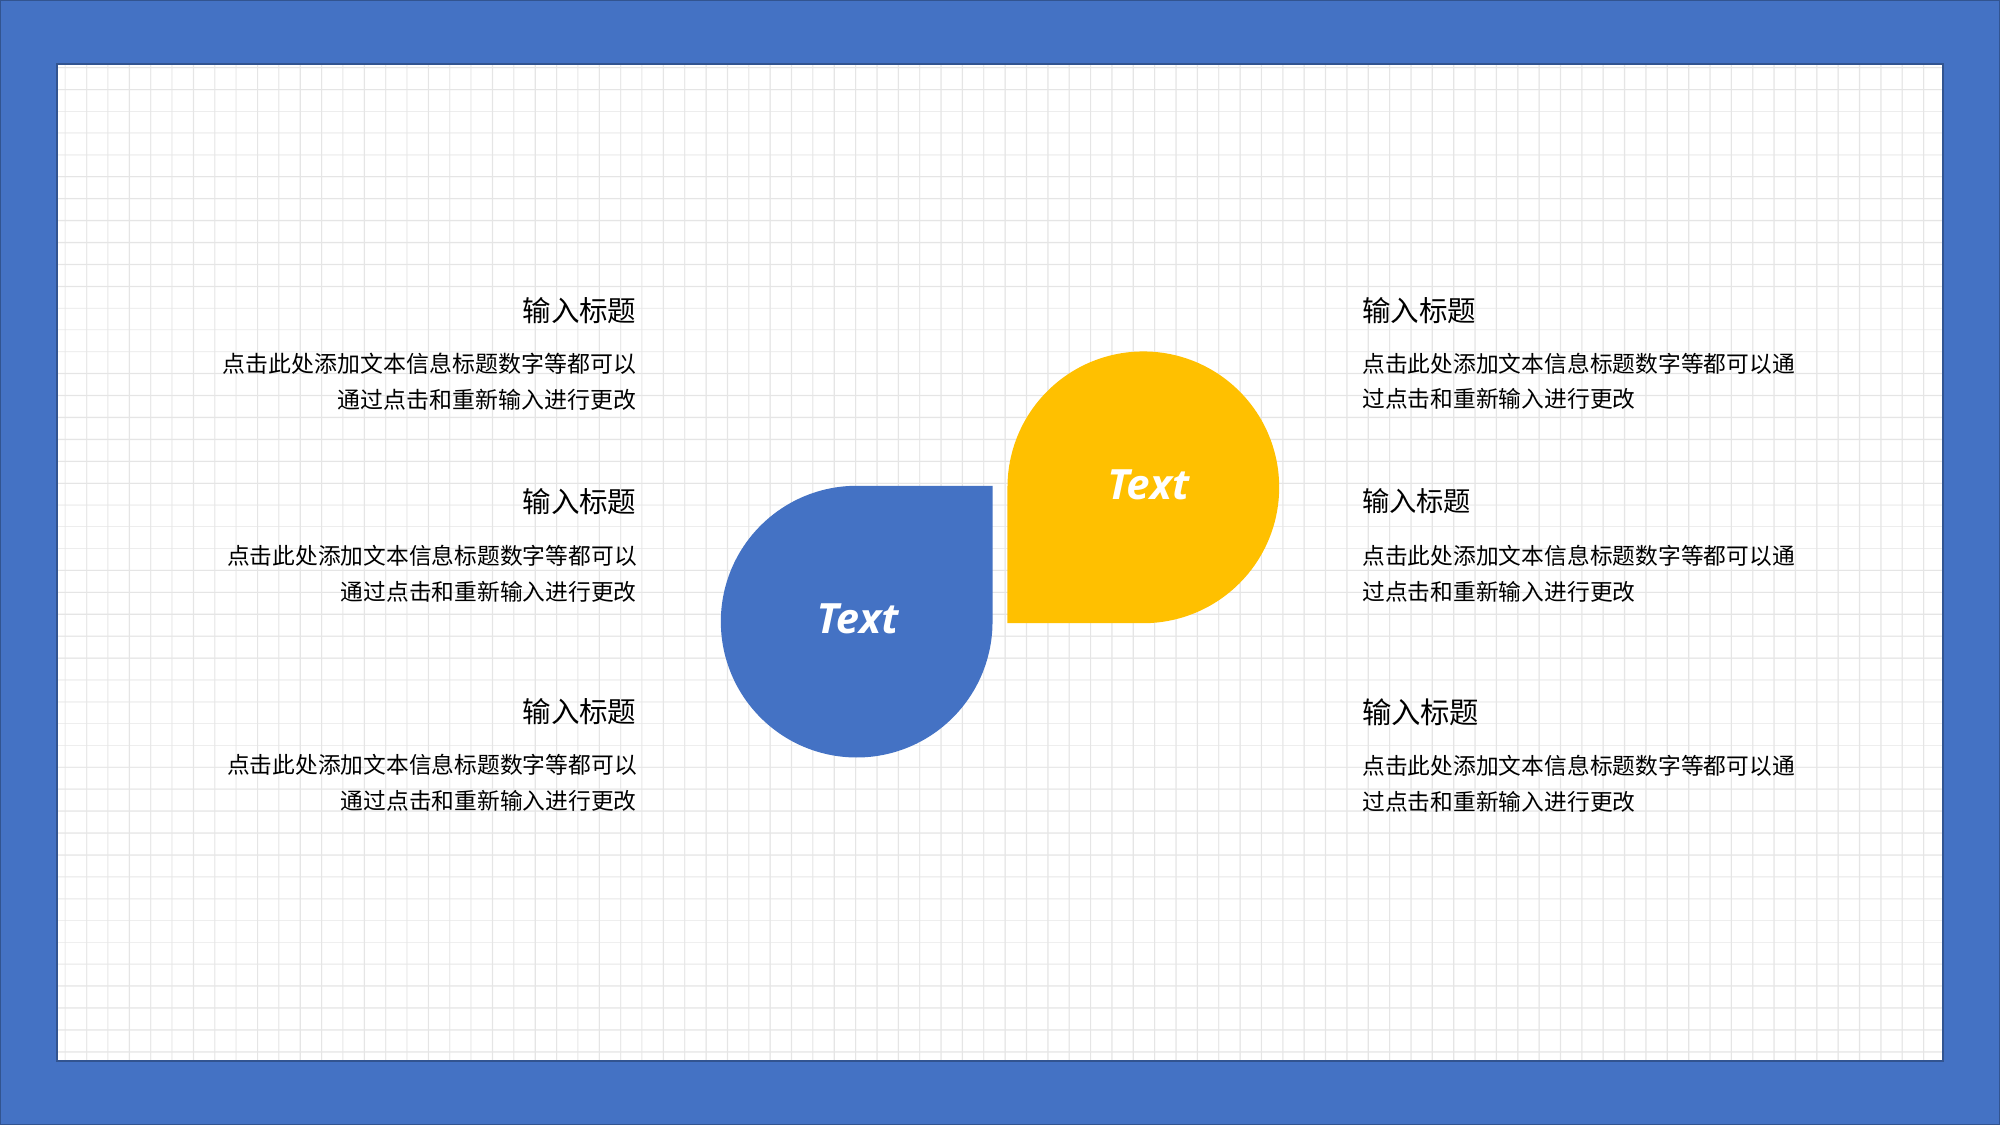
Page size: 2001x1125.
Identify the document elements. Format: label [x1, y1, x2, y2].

picture [0, 0, 2000, 1125]
text_box [190, 267, 1830, 823]
